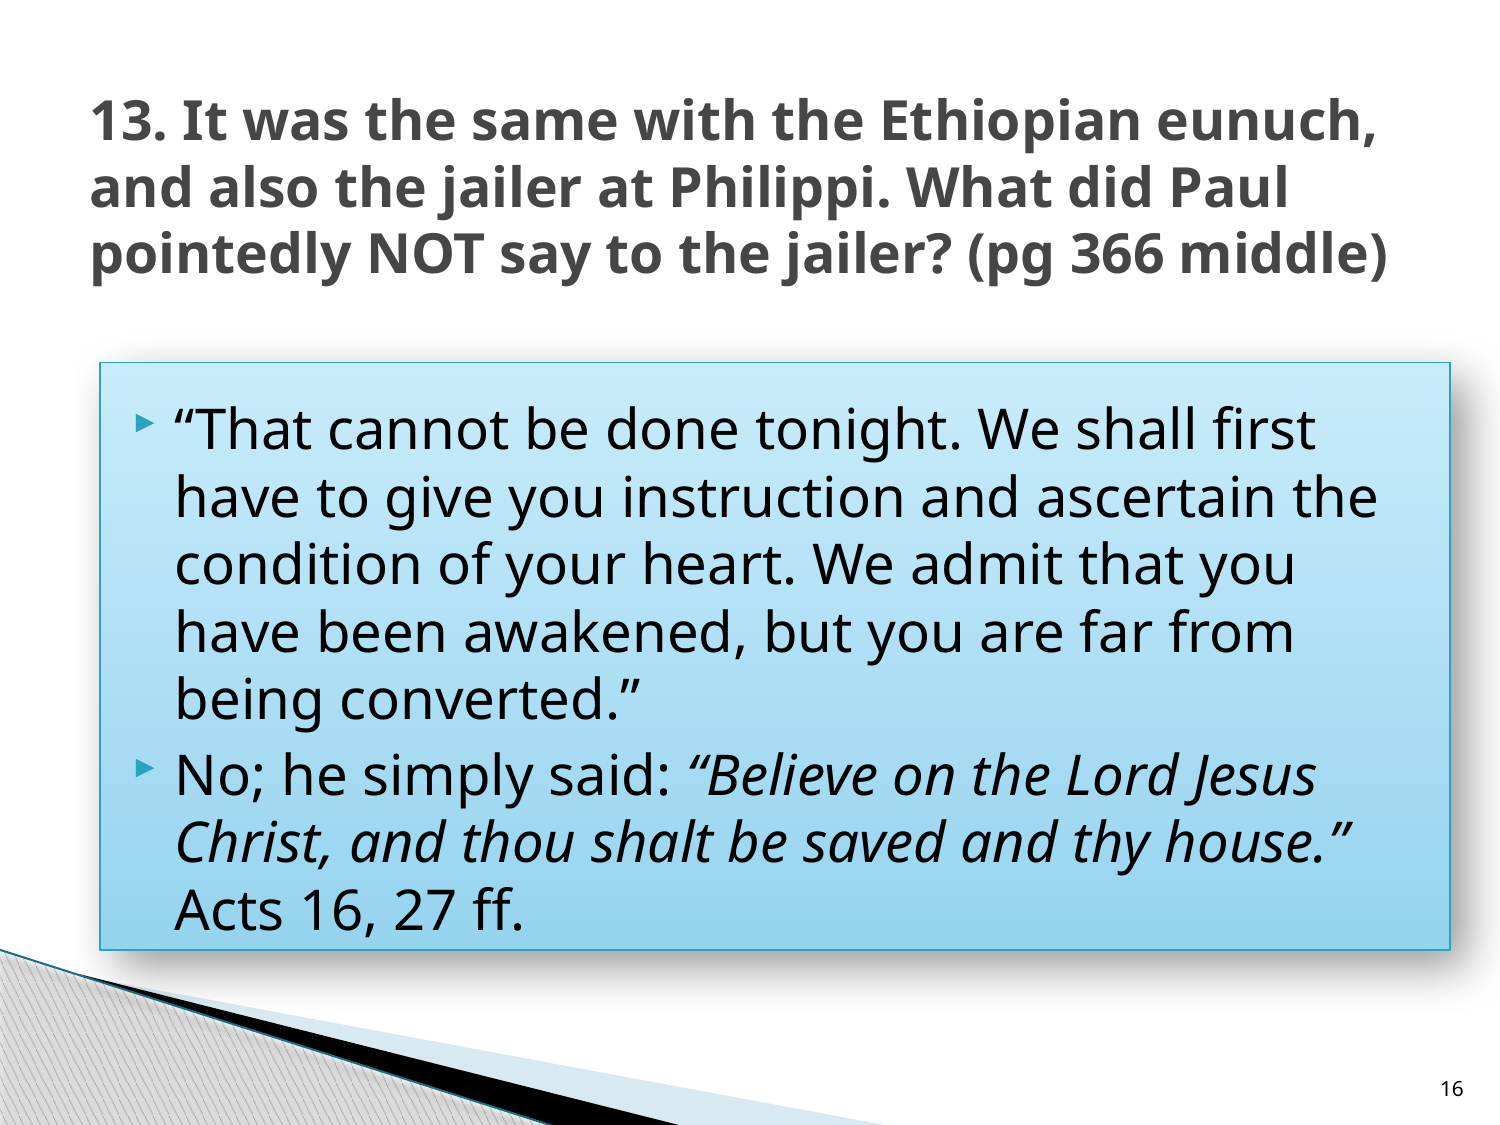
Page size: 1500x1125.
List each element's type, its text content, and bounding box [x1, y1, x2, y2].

slide_number 16 [1418, 1051, 1479, 1112]
list “That cannot be done tonight. We shall first have to give you instruction and ascertain the condition of your heart. We admit that you have been awakened, but you are far from being converted.” No; he simply said: “Believe on the Lord Jesus Christ, and thou shalt be saved and thy house.” Acts 16, 27 ff. [99, 362, 1451, 951]
title 13. It was the same with the Ethiopian eunuch, and also the jailer at Philippi. What did Paul pointedly NOT say to the jailer? (pg 366 middle) [75, 45, 1425, 325]
